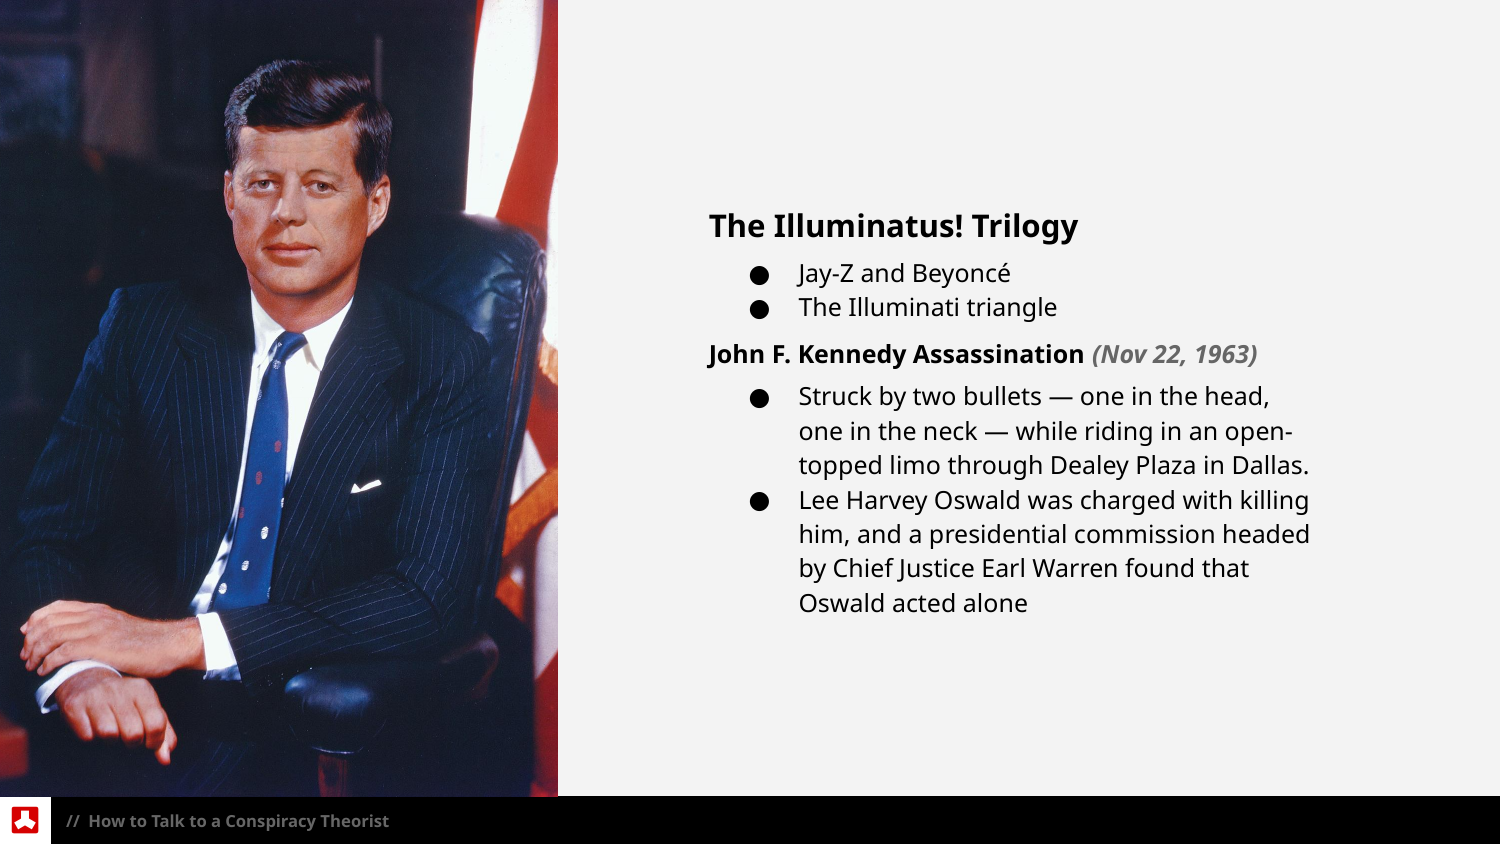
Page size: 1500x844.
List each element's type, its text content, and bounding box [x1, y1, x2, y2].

picture [0, 0, 559, 797]
text_box The Illuminatus! Trilogy [693, 185, 1333, 246]
text_box John F. Kennedy Assassination (Nov 22, 1963) [693, 318, 1333, 379]
text_box Jay-Z and Beyoncé The Illuminati triangle [708, 246, 1333, 318]
picture [10, 805, 40, 835]
text_box Struck by two bullets — one in the head, one in the neck — while riding in an open-topped limo through Dealey Plaza in Dallas. Lee Harvey Oswald was charged with killing him, and a presidential commission headed by Chief Justice Earl Warren found that Oswald acted alone [708, 361, 1333, 623]
